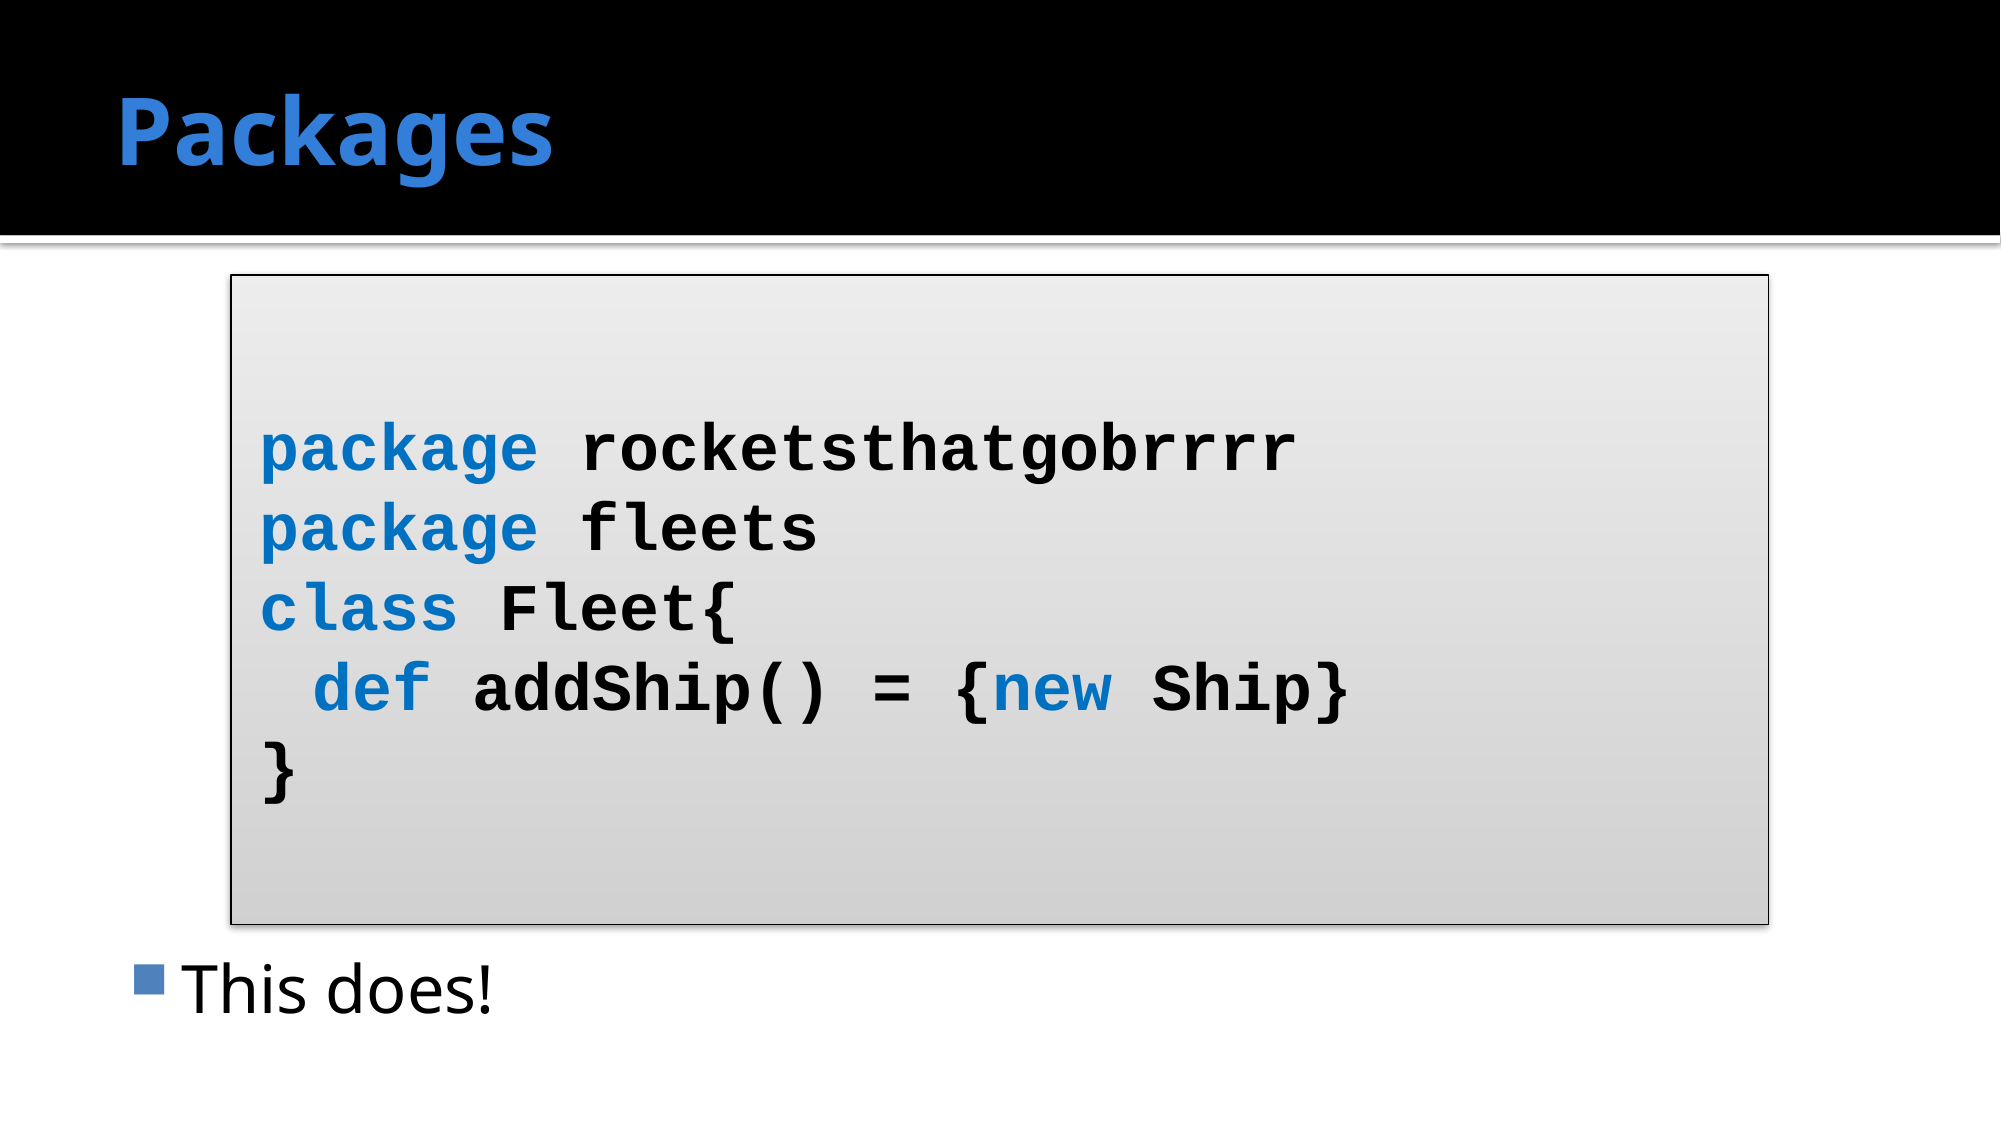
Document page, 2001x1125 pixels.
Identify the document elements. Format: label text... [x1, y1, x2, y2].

title Packages [99, 25, 1900, 231]
text_box package rocketsthatgobrrrr package fleets class Fleet{ def addShip() = {new Ship} } [230, 274, 1769, 925]
list This does! [99, 291, 1900, 1050]
